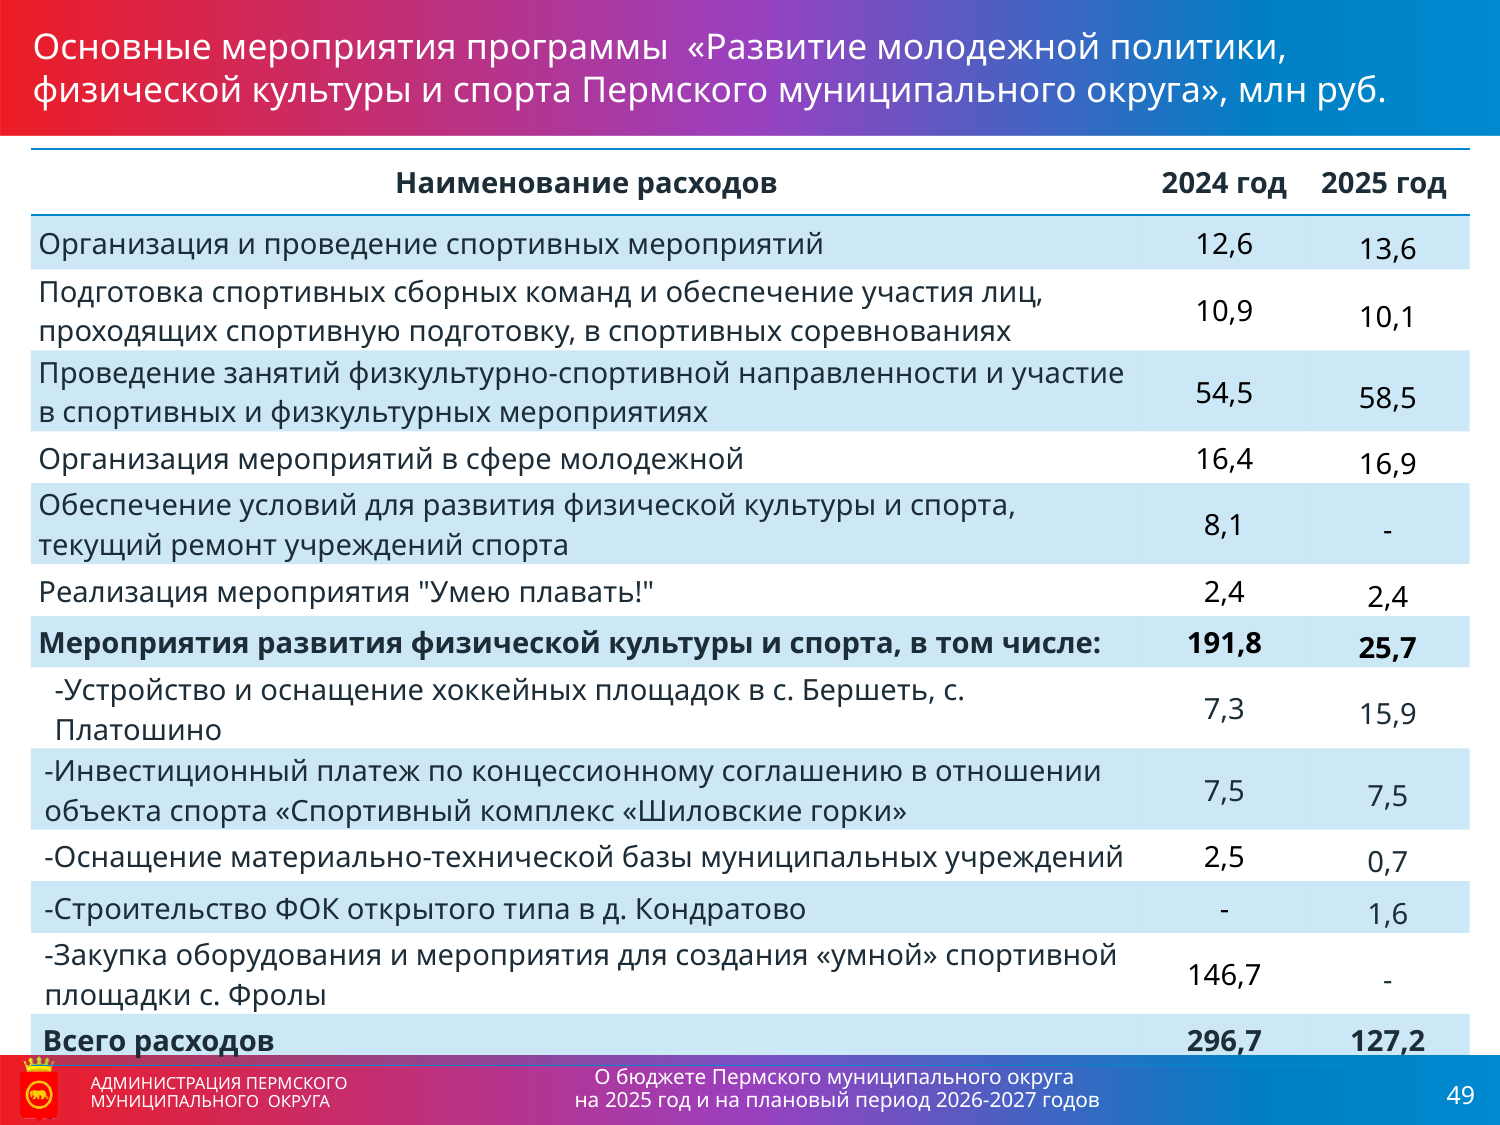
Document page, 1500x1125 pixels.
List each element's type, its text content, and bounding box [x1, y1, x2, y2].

table_cell 8,1 [1143, 483, 1306, 564]
table_cell 1,6 [1306, 881, 1470, 933]
table_cell - [1306, 933, 1470, 1014]
table_cell 13,6 [1306, 216, 1470, 269]
table_cell 7,5 [1306, 748, 1470, 830]
table_cell Проведение занятий физкультурно-спортивной направленности и участие в спортивных и физкультурных мероприятиях [31, 350, 1143, 431]
table_cell 10,1 [1306, 269, 1470, 350]
table_cell - [1143, 881, 1306, 933]
table_cell 16,9 [1306, 431, 1470, 483]
table_cell -Инвестиционный платеж по концессионному соглашению в отношении объекта спорта «Спортивный комплекс «Шиловские горки» [31, 748, 1143, 830]
table_cell 25,7 [1306, 616, 1470, 667]
table_cell 146,7 [1143, 933, 1306, 1014]
table_cell Всего расходов [31, 1014, 1143, 1065]
table_header 2024 год [1143, 150, 1306, 214]
table_cell 7,3 [1143, 667, 1306, 748]
table_cell 127,2 [1306, 1014, 1470, 1065]
table_cell Организация мероприятий в сфере молодежной [31, 431, 1143, 483]
table_cell -Устройство и оснащение хоккейных площадок в с. Бершеть, с. Платошино [31, 667, 1143, 748]
table_cell 15,9 [1306, 667, 1470, 748]
table_cell Организация и проведение спортивных мероприятий [31, 216, 1143, 269]
table_cell -Оснащение материально-технической базы муниципальных учреждений [31, 830, 1143, 881]
table_cell 58,5 [1306, 350, 1470, 431]
picture [0, 1055, 1315, 1125]
table_cell -Закупка оборудования и мероприятия для создания «умной» спортивной площадки с. Фролы [31, 933, 1143, 1014]
table_cell Обеспечение условий для развития физической культуры и спорта, текущий ремонт учреждений спорта [31, 483, 1143, 564]
table_cell 296,7 [1143, 1014, 1306, 1065]
table_cell 16,4 [1143, 431, 1306, 483]
table_cell - [1306, 483, 1470, 564]
table_cell 0,7 [1306, 830, 1470, 881]
table_cell Мероприятия развития физической культуры и спорта, в том числе: [31, 616, 1143, 667]
table_cell -Строительство ФОК открытого типа в д. Кондратово [31, 881, 1143, 933]
table_header 2025 год [1306, 150, 1470, 214]
table_cell 54,5 [1143, 350, 1306, 431]
table_header Наименование расходов [31, 150, 1143, 214]
list О бюджете Пермского муниципального округа на 2025 год и на плановый период 2026-2027 годов [400, 1066, 1274, 1123]
table_cell 2,5 [1143, 830, 1306, 881]
table_cell Подготовка спортивных сборных команд и обеспечение участия лиц, проходящих спортивную подготовку, в спортивных соревнованиях [31, 269, 1143, 350]
table_cell 191,8 [1143, 616, 1306, 667]
table_cell 7,5 [1143, 748, 1306, 830]
list Основные мероприятия программы «Развитие молодежной политики, физической культуры и спорта Пермского муниципального округа», млн руб. [17, 8, 1500, 126]
table_cell 12,6 [1143, 216, 1306, 269]
picture [0, 0, 1315, 136]
table_cell 2,4 [1306, 564, 1470, 616]
table_cell 2,4 [1143, 564, 1306, 616]
table_cell Реализация мероприятия "Умею плавать!" [31, 564, 1143, 616]
list АДМИНИСТРАЦИЯ ПЕРМСКОГО МУНИЦИПАЛЬНОГО ОКРУГА [75, 1066, 386, 1121]
table_cell 10,9 [1143, 269, 1306, 350]
